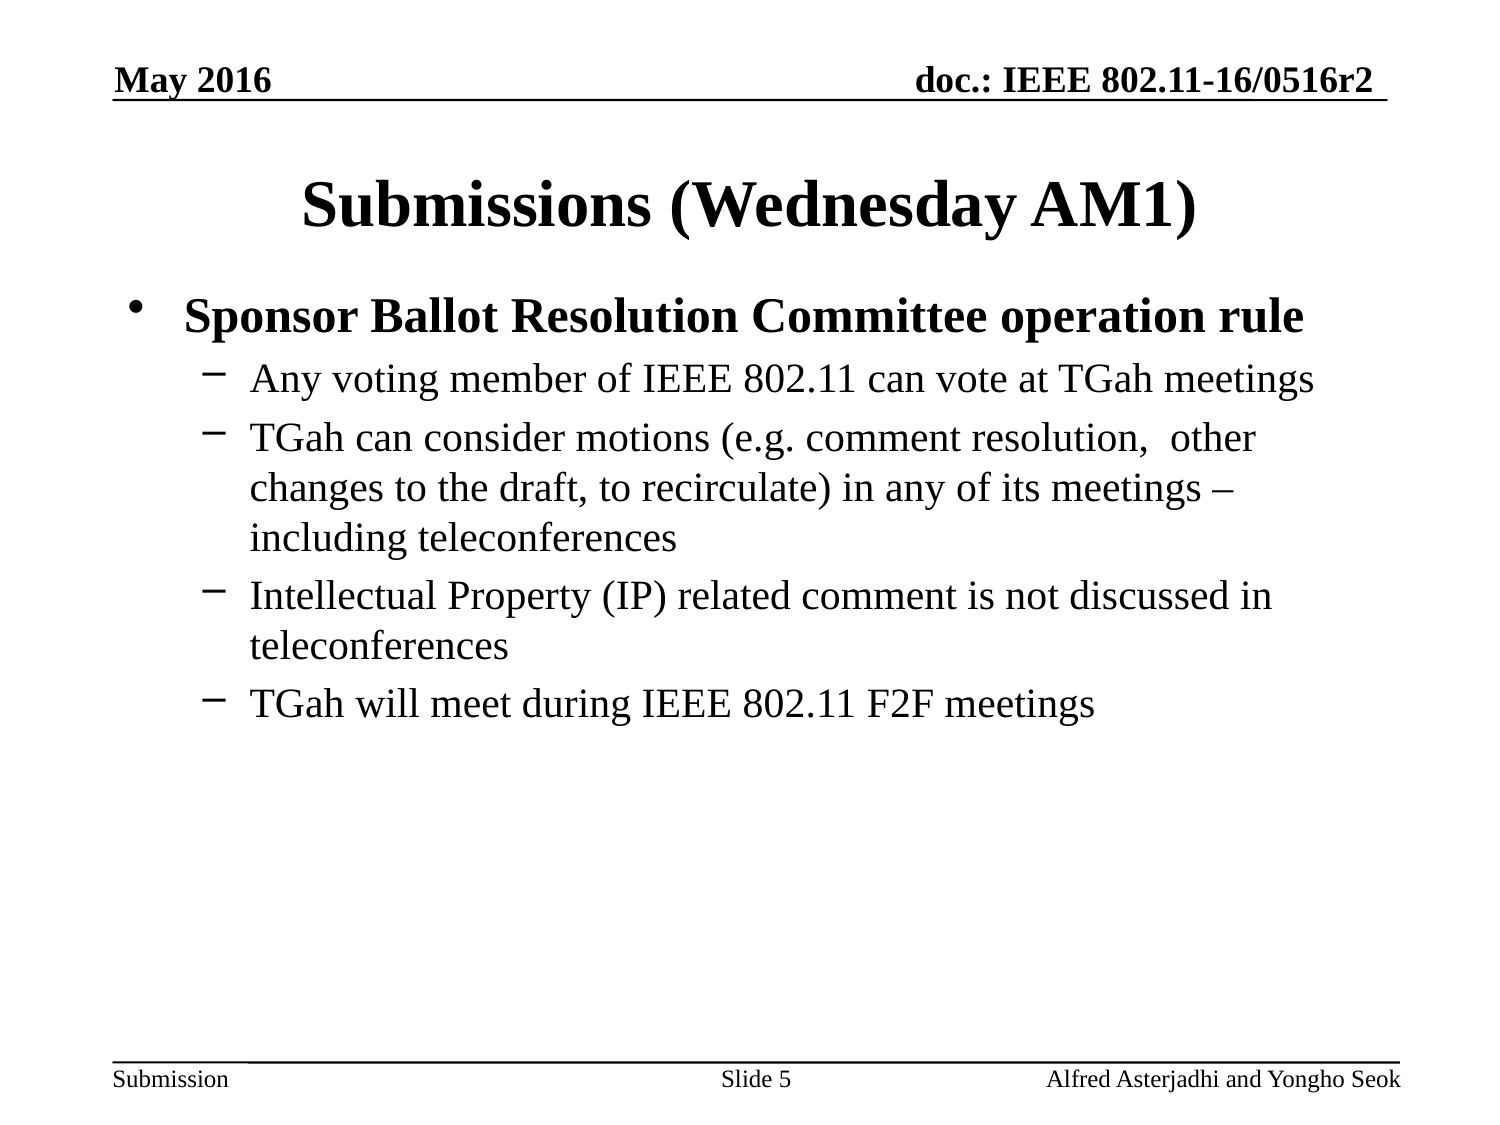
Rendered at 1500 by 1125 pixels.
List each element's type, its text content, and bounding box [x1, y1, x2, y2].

text_box [112, 448, 1500, 524]
footer Alfred Asterjadhi and Yongho Seok [1041, 1061, 1402, 1093]
list Sponsor Ballot Resolution Committee operation rule Any voting member of IEEE 802.11 can vote at TGah meetings TGah can consider motions (e.g. comment resolution, other changes to the draft, to recirculate) in any of its meetings – including teleconferences Intellectual Property (IP) related comment is not discussed in teleconferences TGah will meet during IEEE 802.11 F2F meetings [112, 288, 1388, 448]
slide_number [114, 54, 274, 101]
list Sponsor Ballot Resolution Committee operation rule Any voting member of IEEE 802.11 can vote at TGah meetings TGah can consider motions (e.g. comment resolution, other changes to the draft, to recirculate) in any of its meetings – including teleconferences Intellectual Property (IP) related comment is not discussed in teleconferences TGah will meet during IEEE 802.11 F2F meetings [112, 524, 1388, 951]
slide_number Slide 5 [712, 1061, 800, 1093]
title Submissions (Wednesday AM1) [112, 112, 1388, 288]
